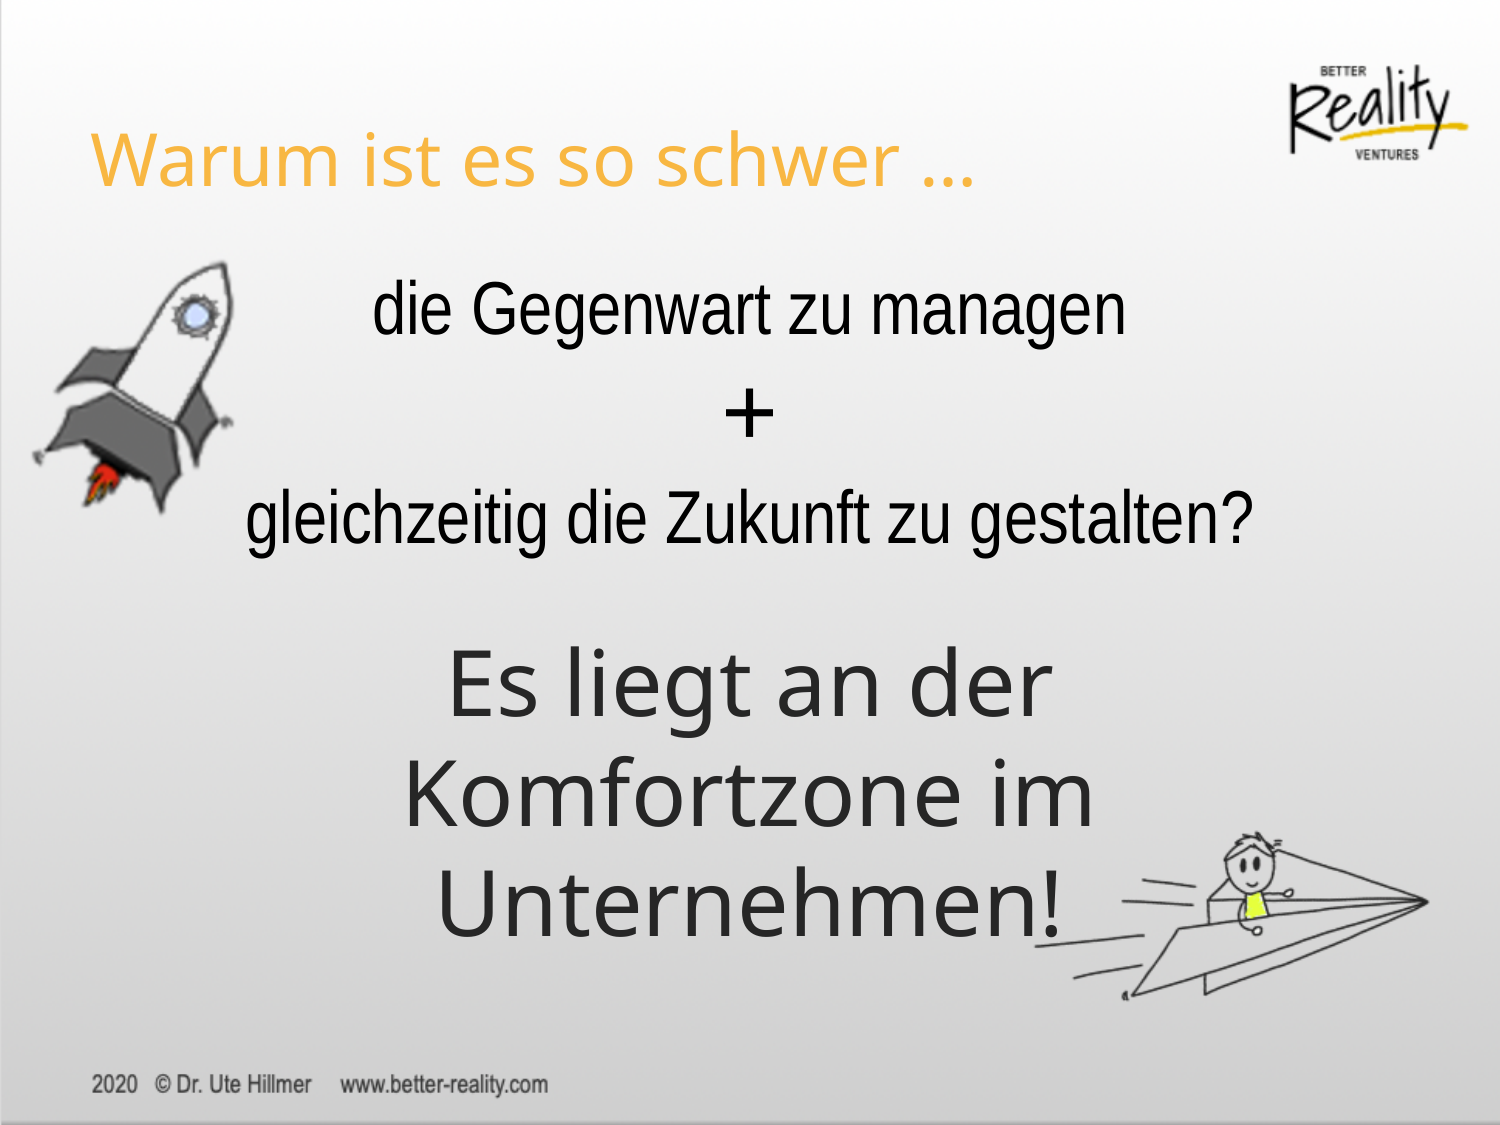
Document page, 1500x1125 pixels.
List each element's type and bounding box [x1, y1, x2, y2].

list [0, 0, 1500, 1125]
